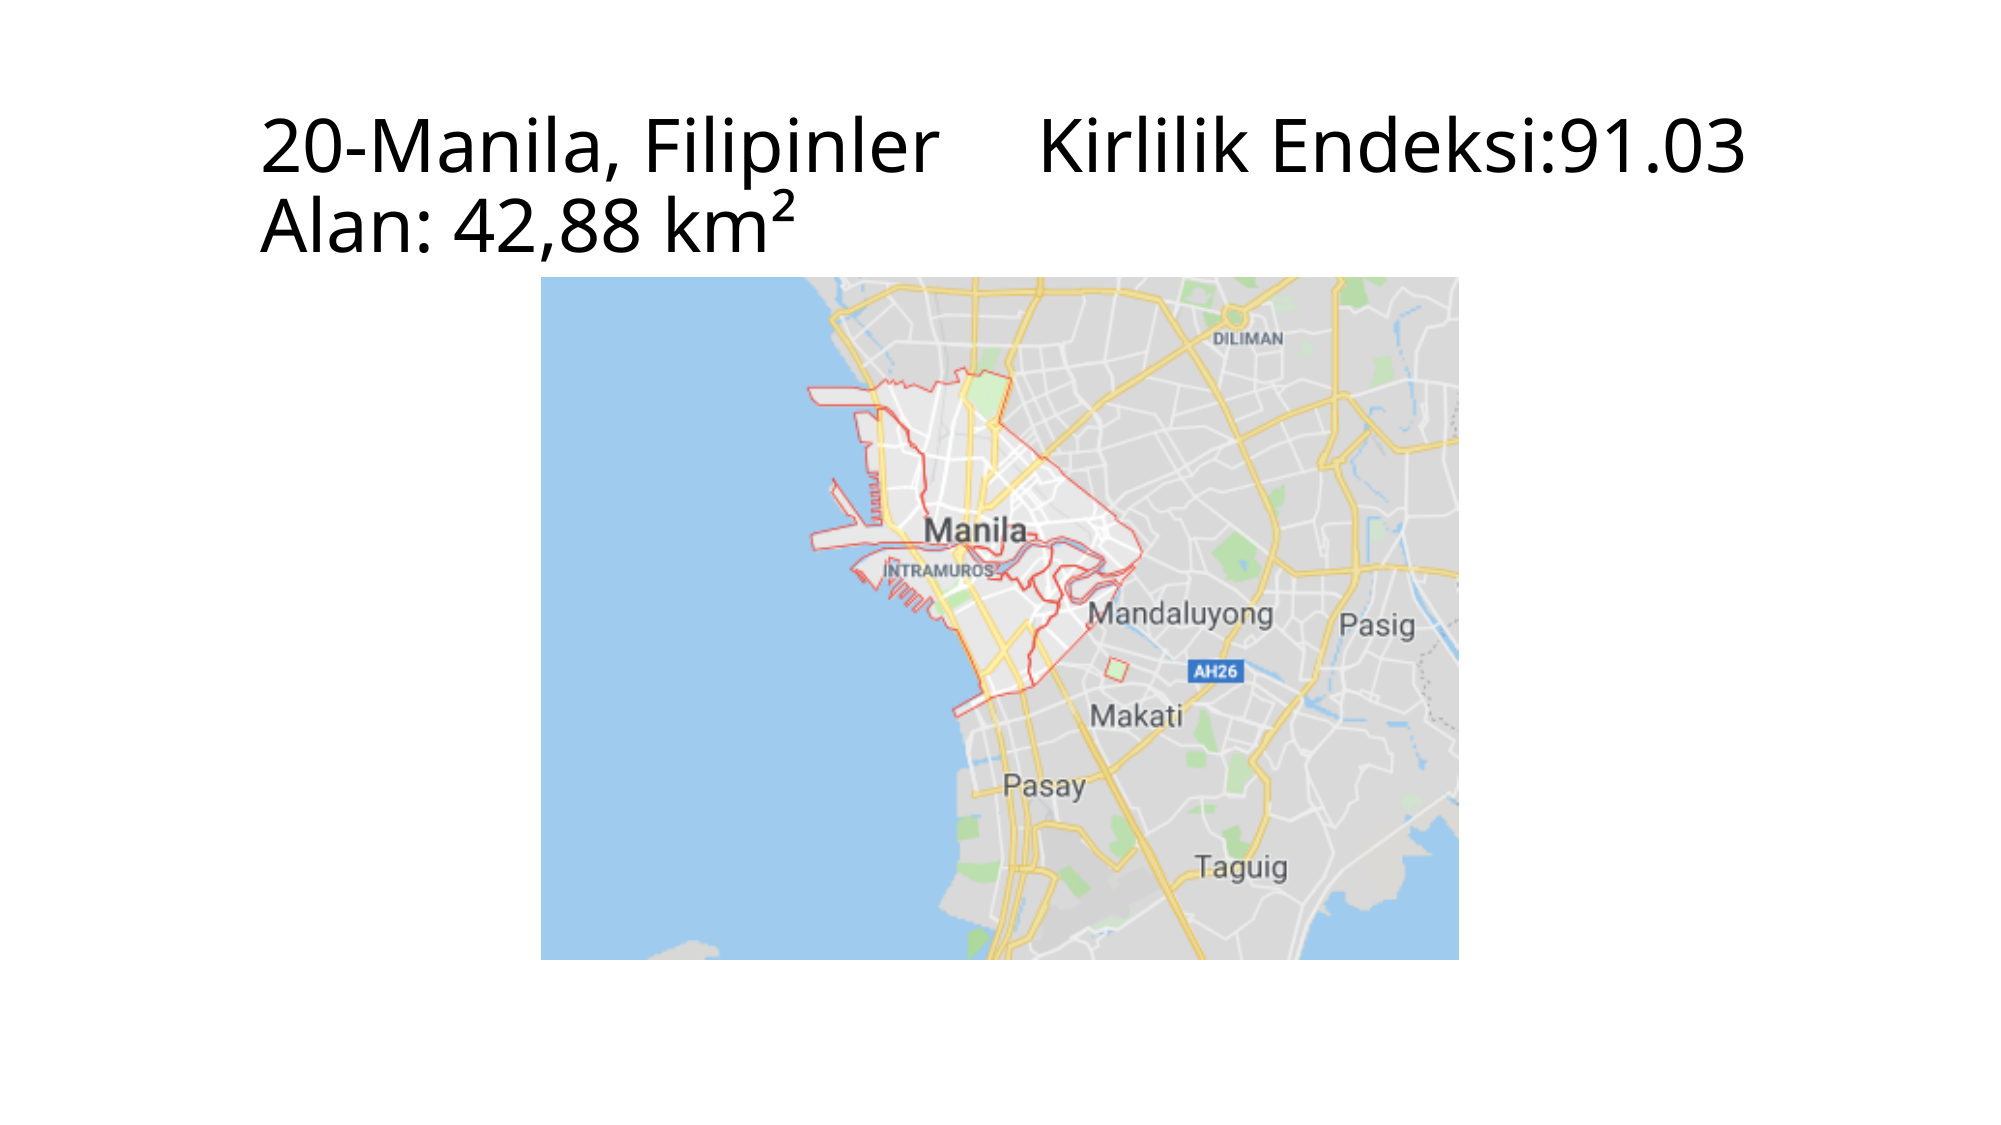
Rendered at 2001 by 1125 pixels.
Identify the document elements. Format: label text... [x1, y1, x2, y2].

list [540, 277, 1459, 960]
title 20-Manila, Filipinler Kirlilik Endeksi:91.03 Alan: 42,88 km² [245, 99, 1885, 278]
